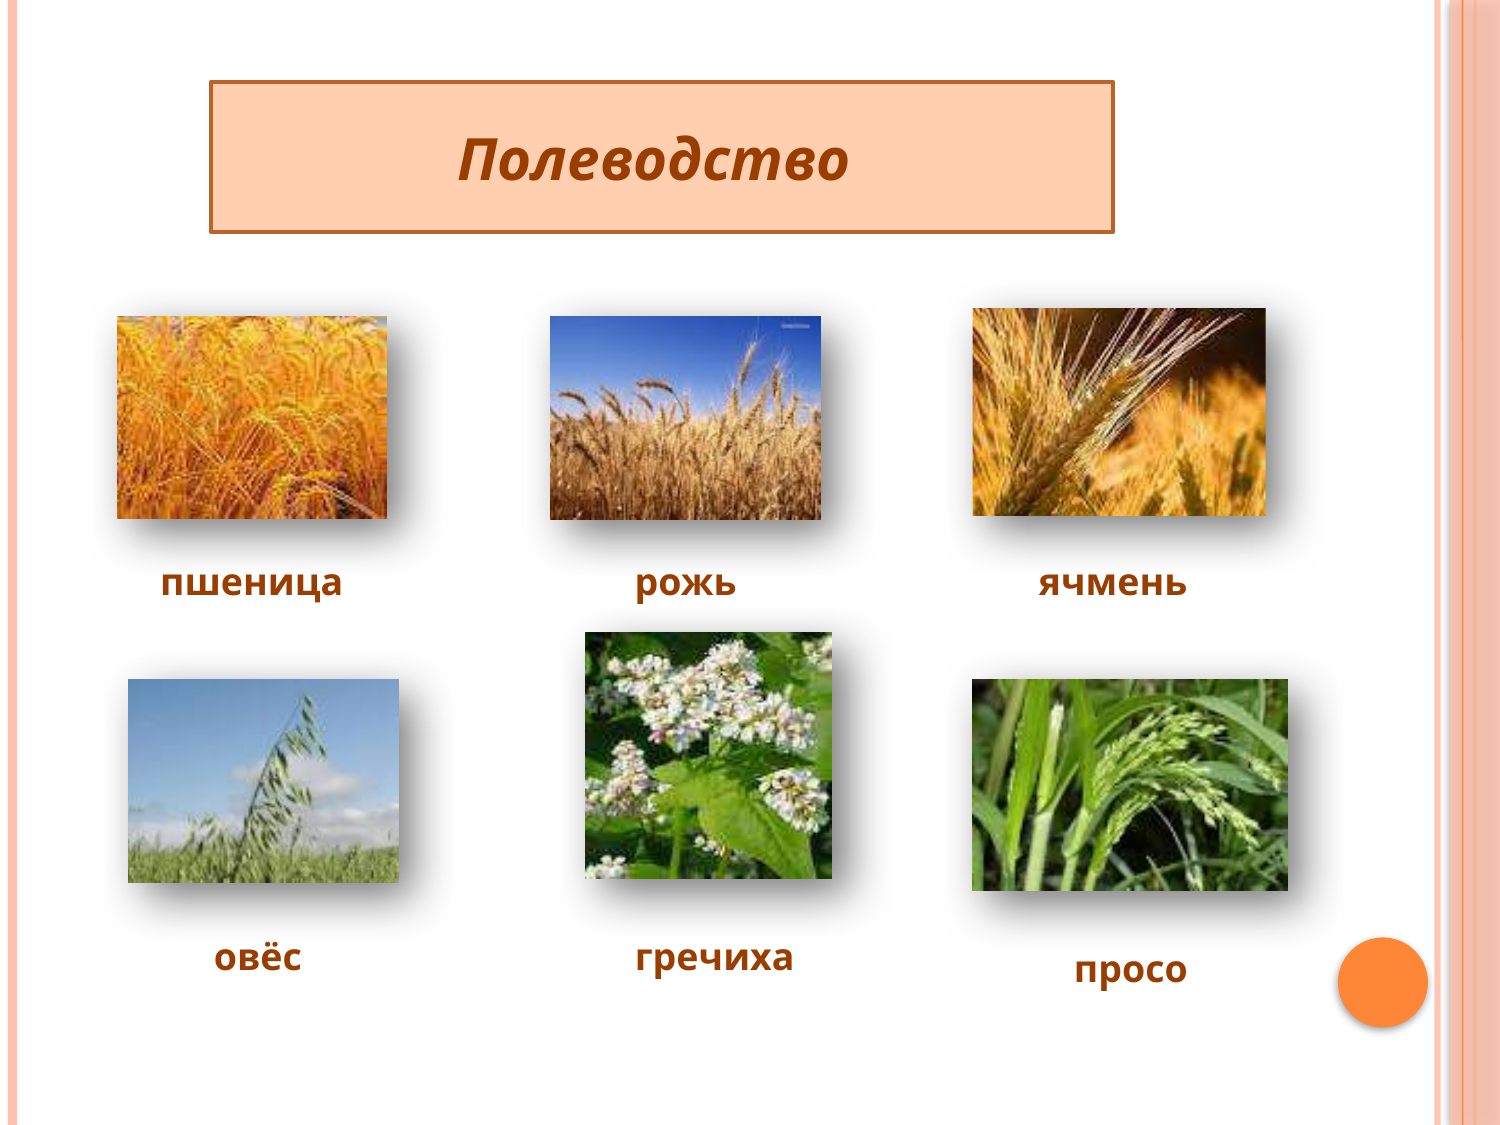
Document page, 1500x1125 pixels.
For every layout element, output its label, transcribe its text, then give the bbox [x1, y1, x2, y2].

picture [972, 679, 1289, 892]
picture [972, 307, 1267, 517]
text_box пшеница [117, 550, 387, 611]
text_box овёс [152, 925, 364, 986]
text_box просо [960, 937, 1301, 998]
picture [550, 315, 821, 520]
text_box гречиха [562, 925, 868, 986]
picture [585, 632, 833, 880]
text_box рожь [562, 550, 809, 611]
picture [128, 679, 399, 884]
text_box ячмень [996, 550, 1231, 611]
text_box Полеводство [209, 80, 1115, 234]
picture [116, 315, 388, 520]
